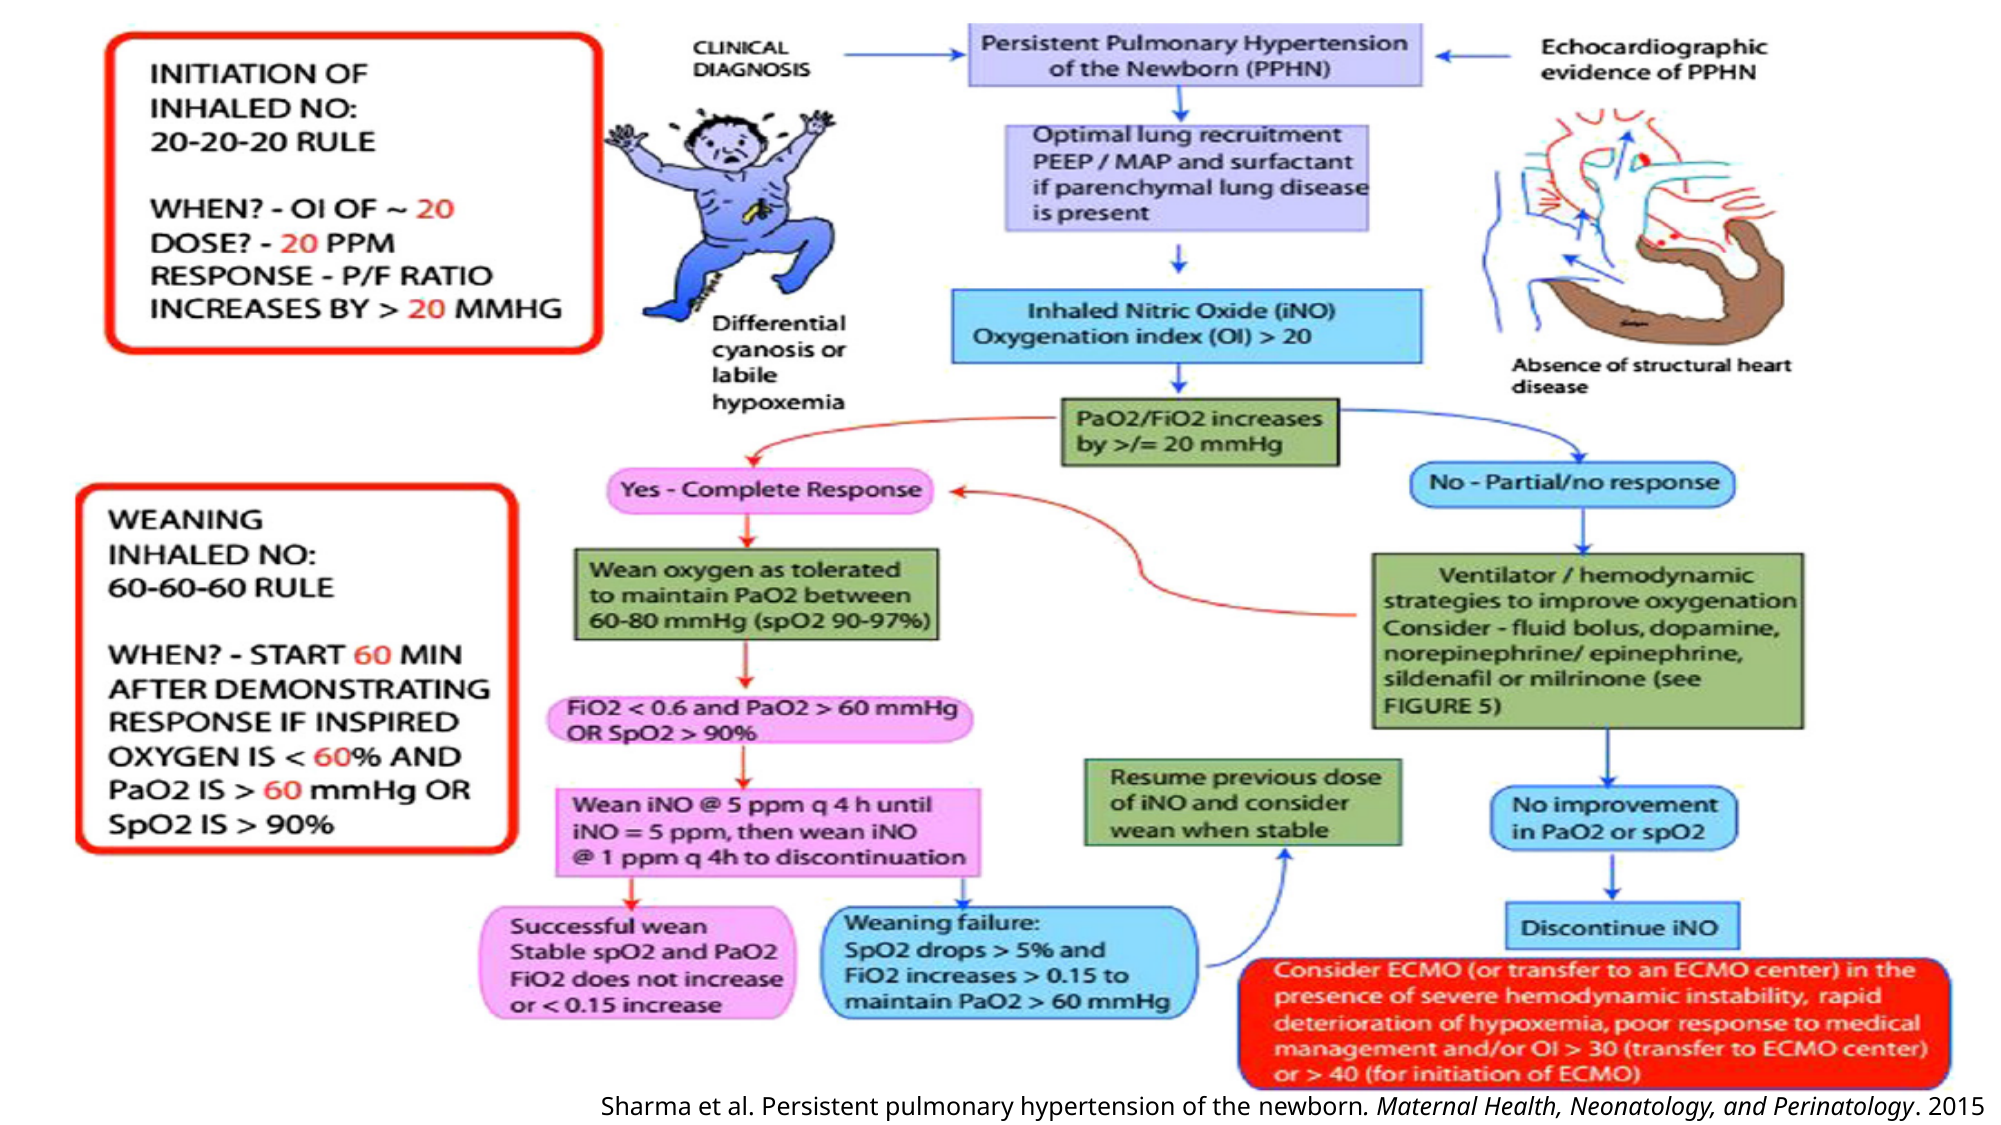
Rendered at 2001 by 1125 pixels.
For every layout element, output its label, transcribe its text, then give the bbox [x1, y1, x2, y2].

text_box Sharma et al. Persistent pulmonary hypertension of the newborn. Maternal Health, Neonatology, and Perinatology. 2015 [252, 1082, 2000, 1125]
picture [37, 5, 1977, 1108]
